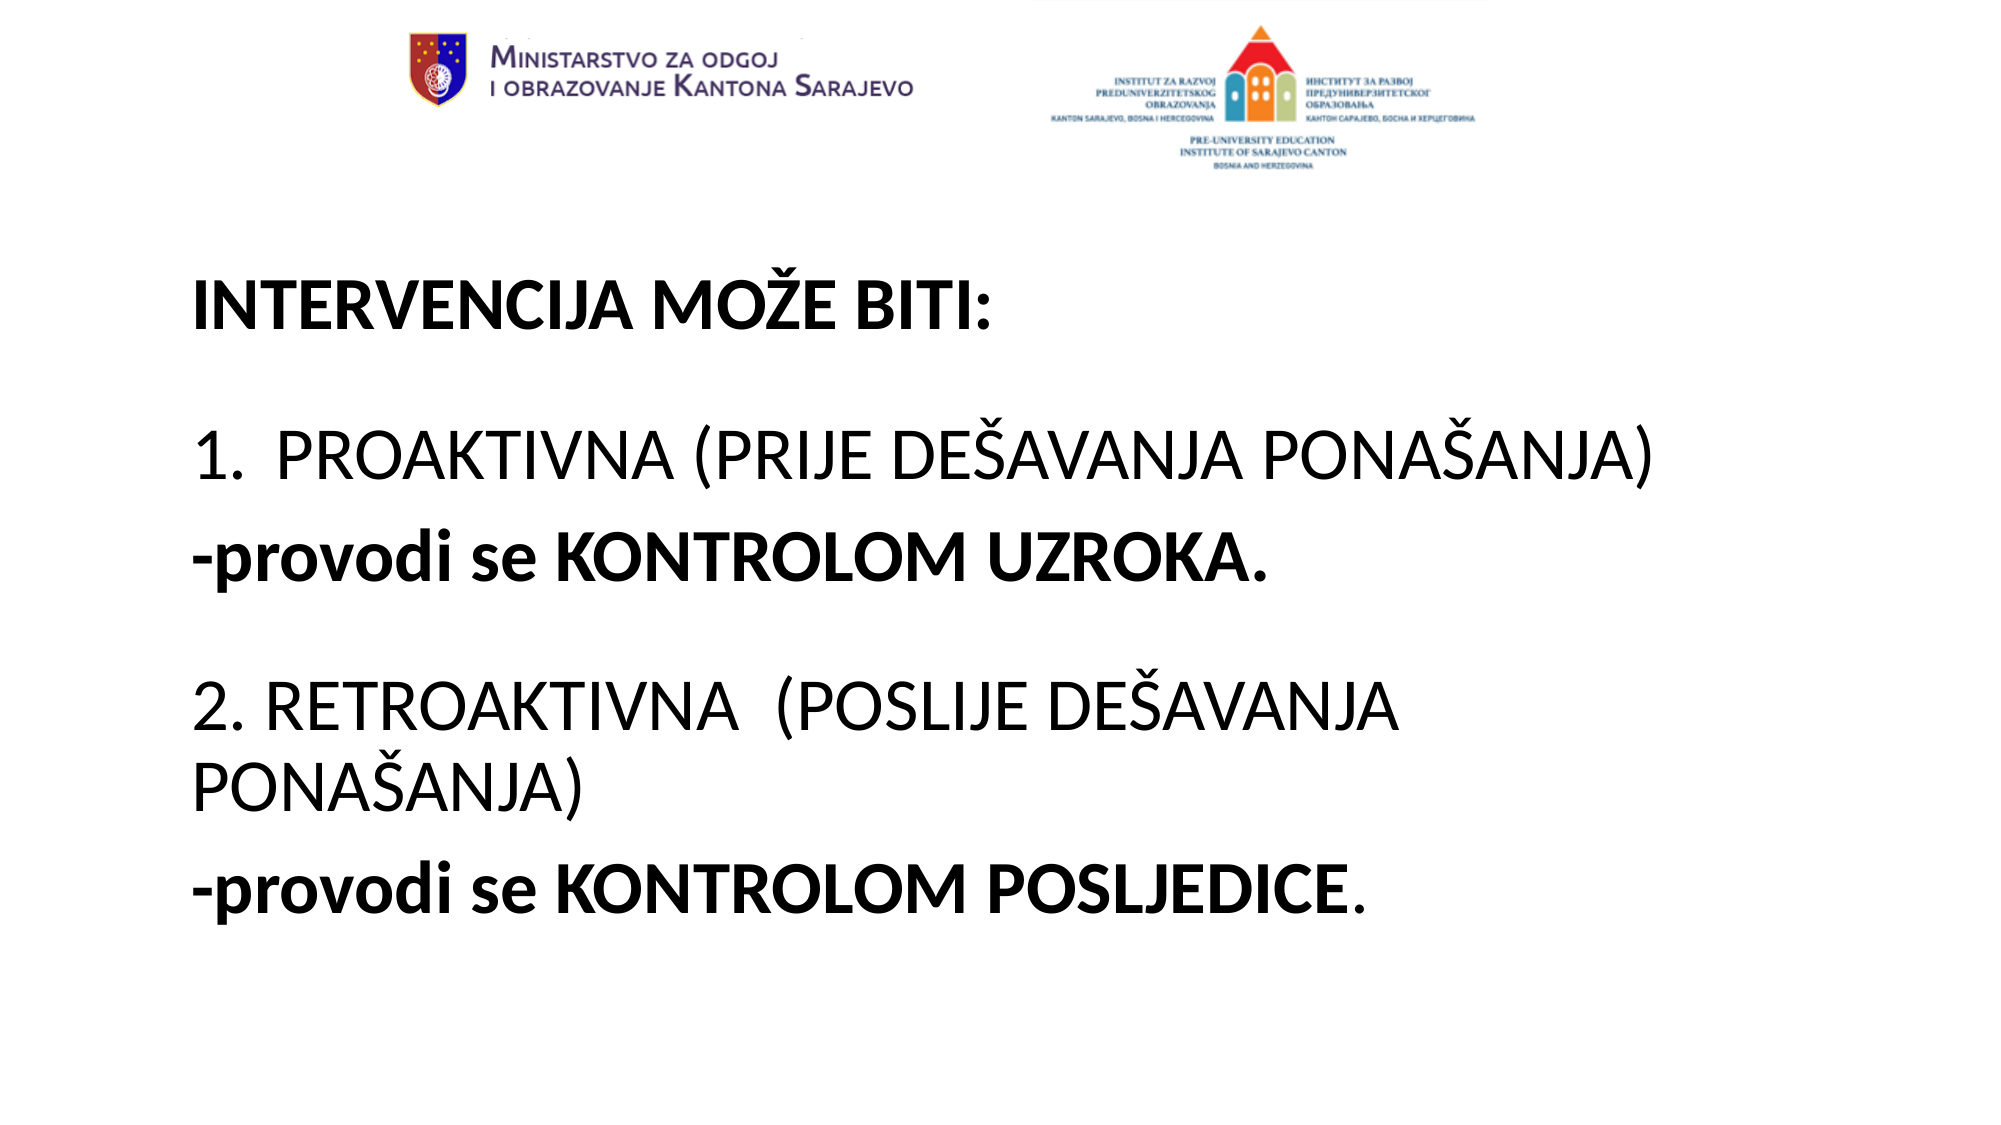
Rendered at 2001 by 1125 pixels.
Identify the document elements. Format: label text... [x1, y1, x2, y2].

picture [1031, 0, 1491, 182]
text_box INTERVENCIJA MOŽE BITI: PROAKTIVNA (PRIJE DEŠAVANJA PONAŠANJA) -provodi se KONTROLOM UZROKA. 2. RETROAKTIVNA (POSLIJE DEŠAVANJA PONAŠANJA) -provodi se KONTROLOM POSLJEDICE. [176, 257, 1824, 972]
picture [401, 24, 976, 113]
